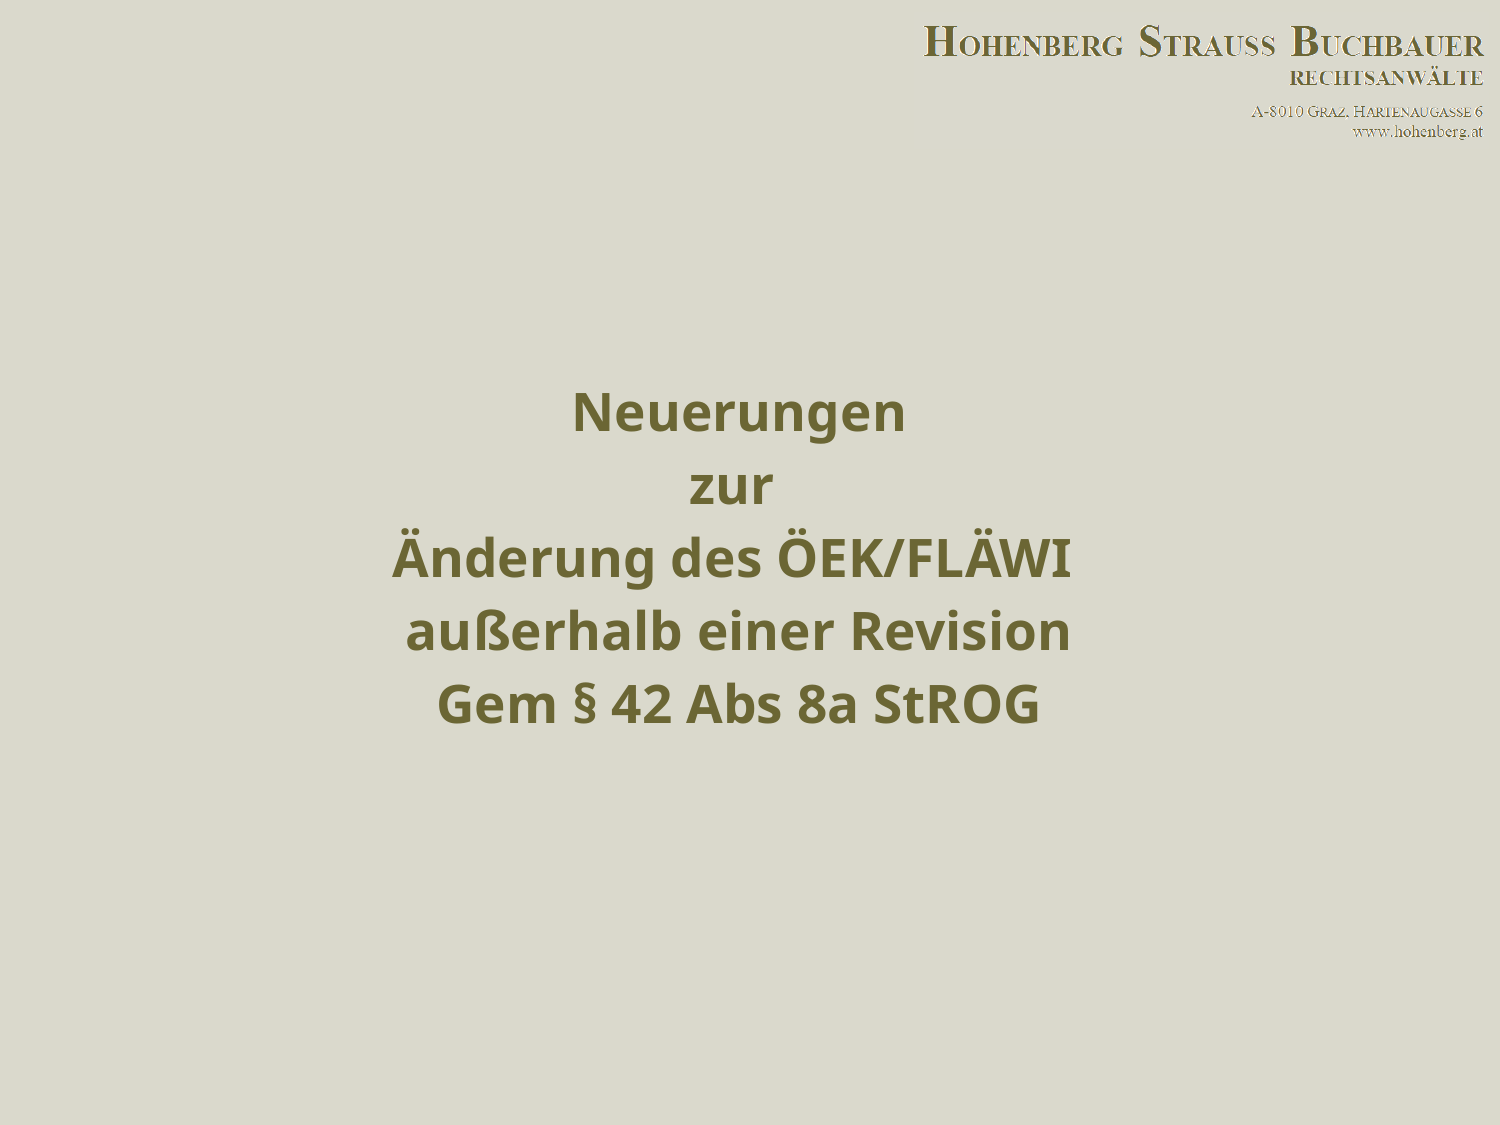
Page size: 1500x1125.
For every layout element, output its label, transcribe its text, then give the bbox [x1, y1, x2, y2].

text_box Neuerungen zur Änderung des ÖEK/FLÄWI außerhalb einer Revision Gem § 42 Abs 8a StROG [0, 370, 1490, 742]
picture [913, 12, 1490, 150]
